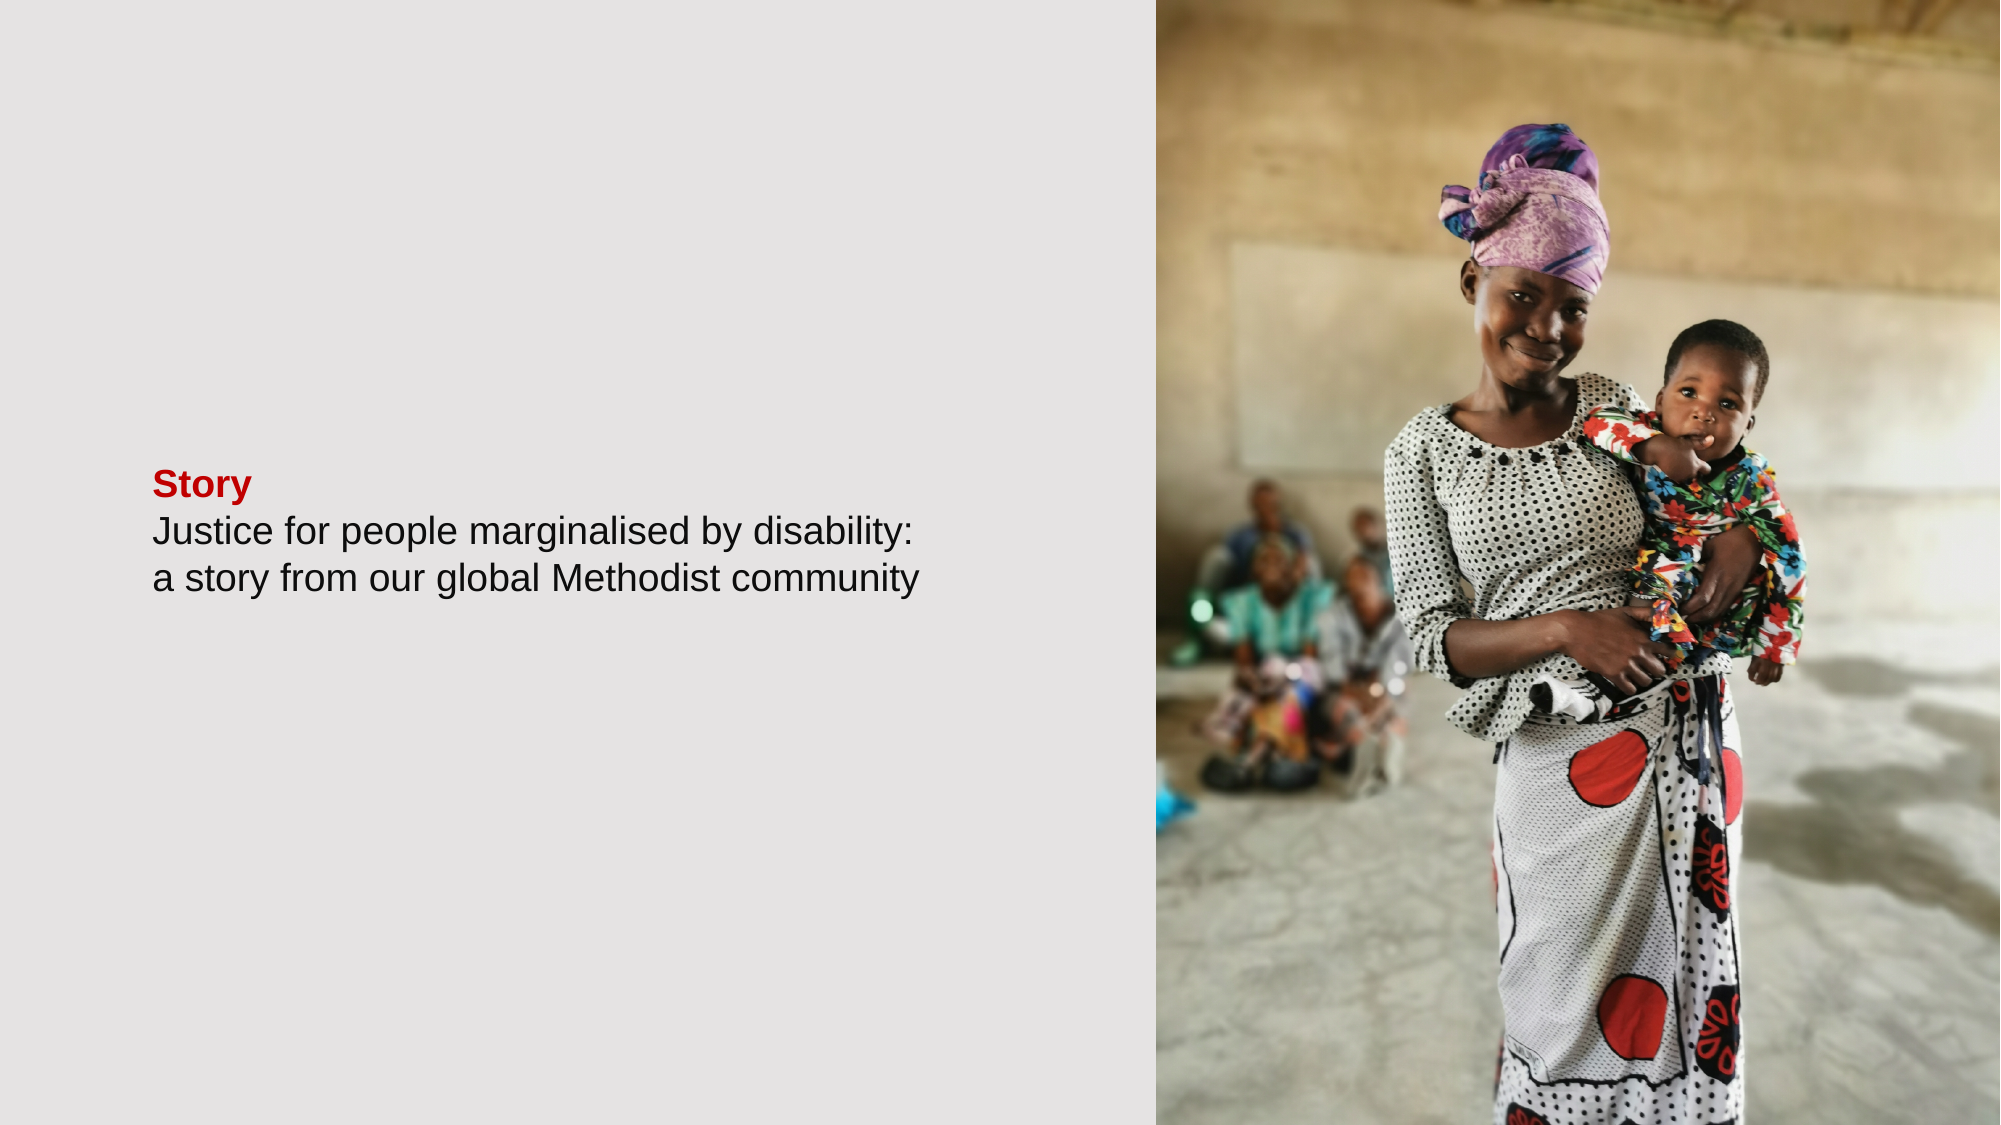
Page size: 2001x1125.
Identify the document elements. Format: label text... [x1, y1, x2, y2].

picture [1156, 0, 2000, 1125]
title Story Justice for people marginalised by disability: a story from our global Methodist community [137, 419, 936, 638]
